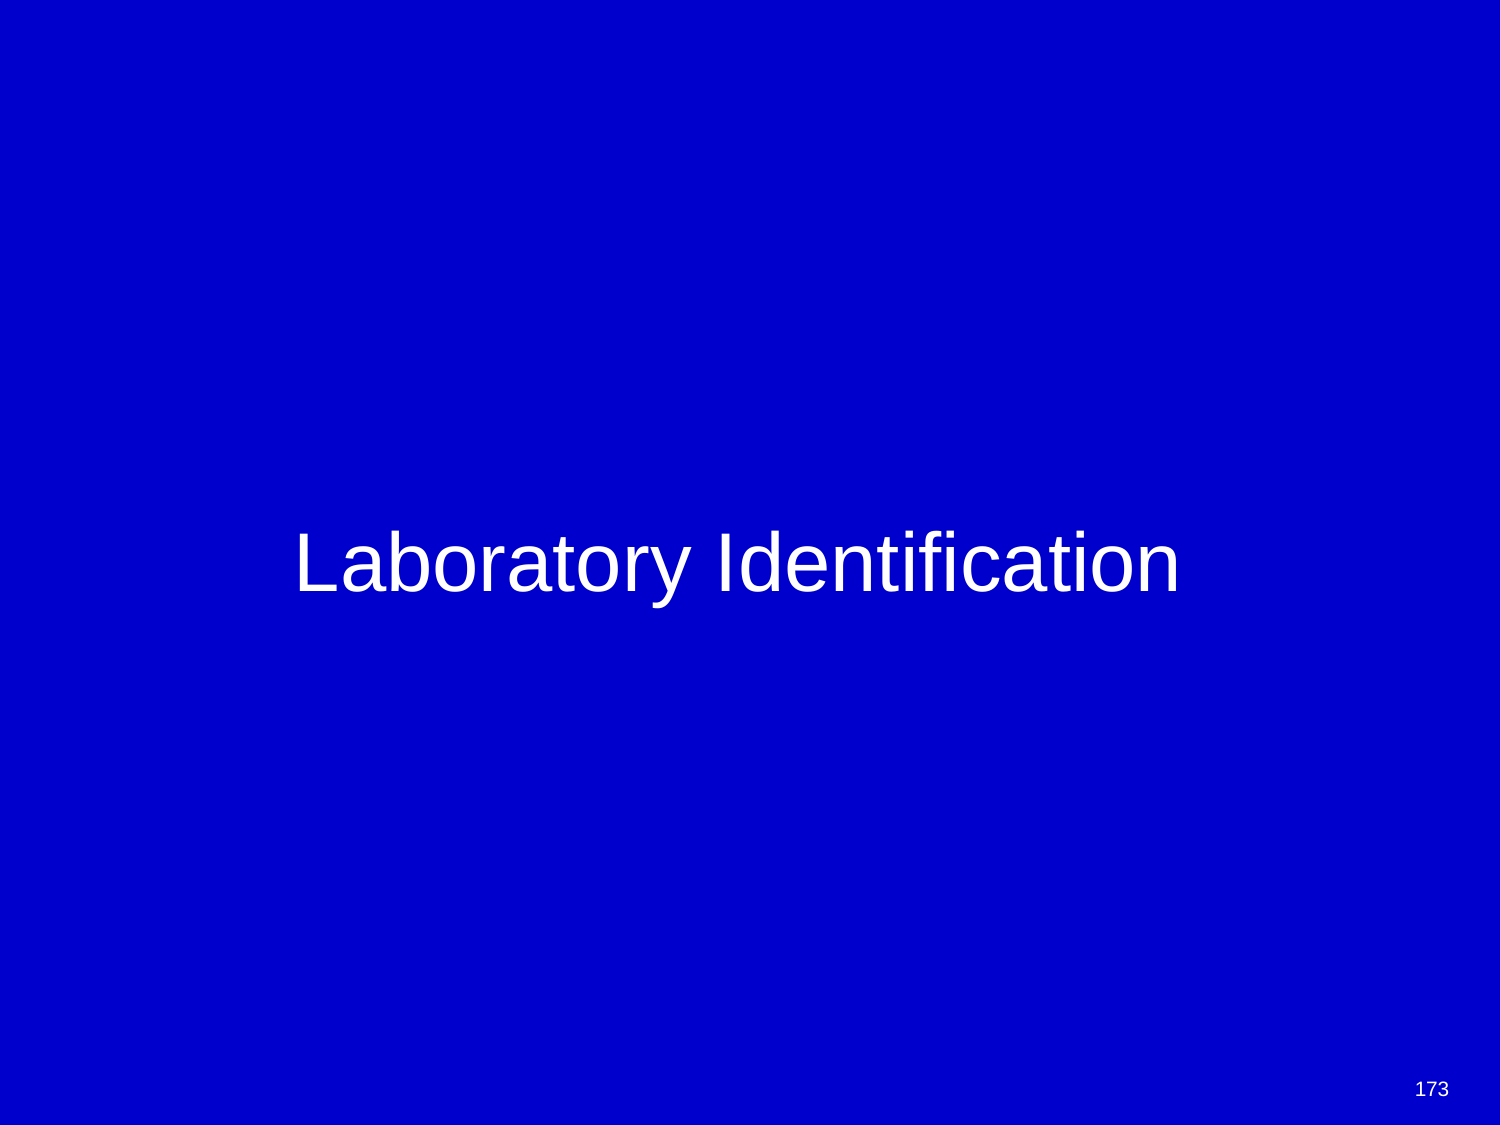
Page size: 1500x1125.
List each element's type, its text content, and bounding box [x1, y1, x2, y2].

list Laboratory Identification [111, 249, 1388, 982]
